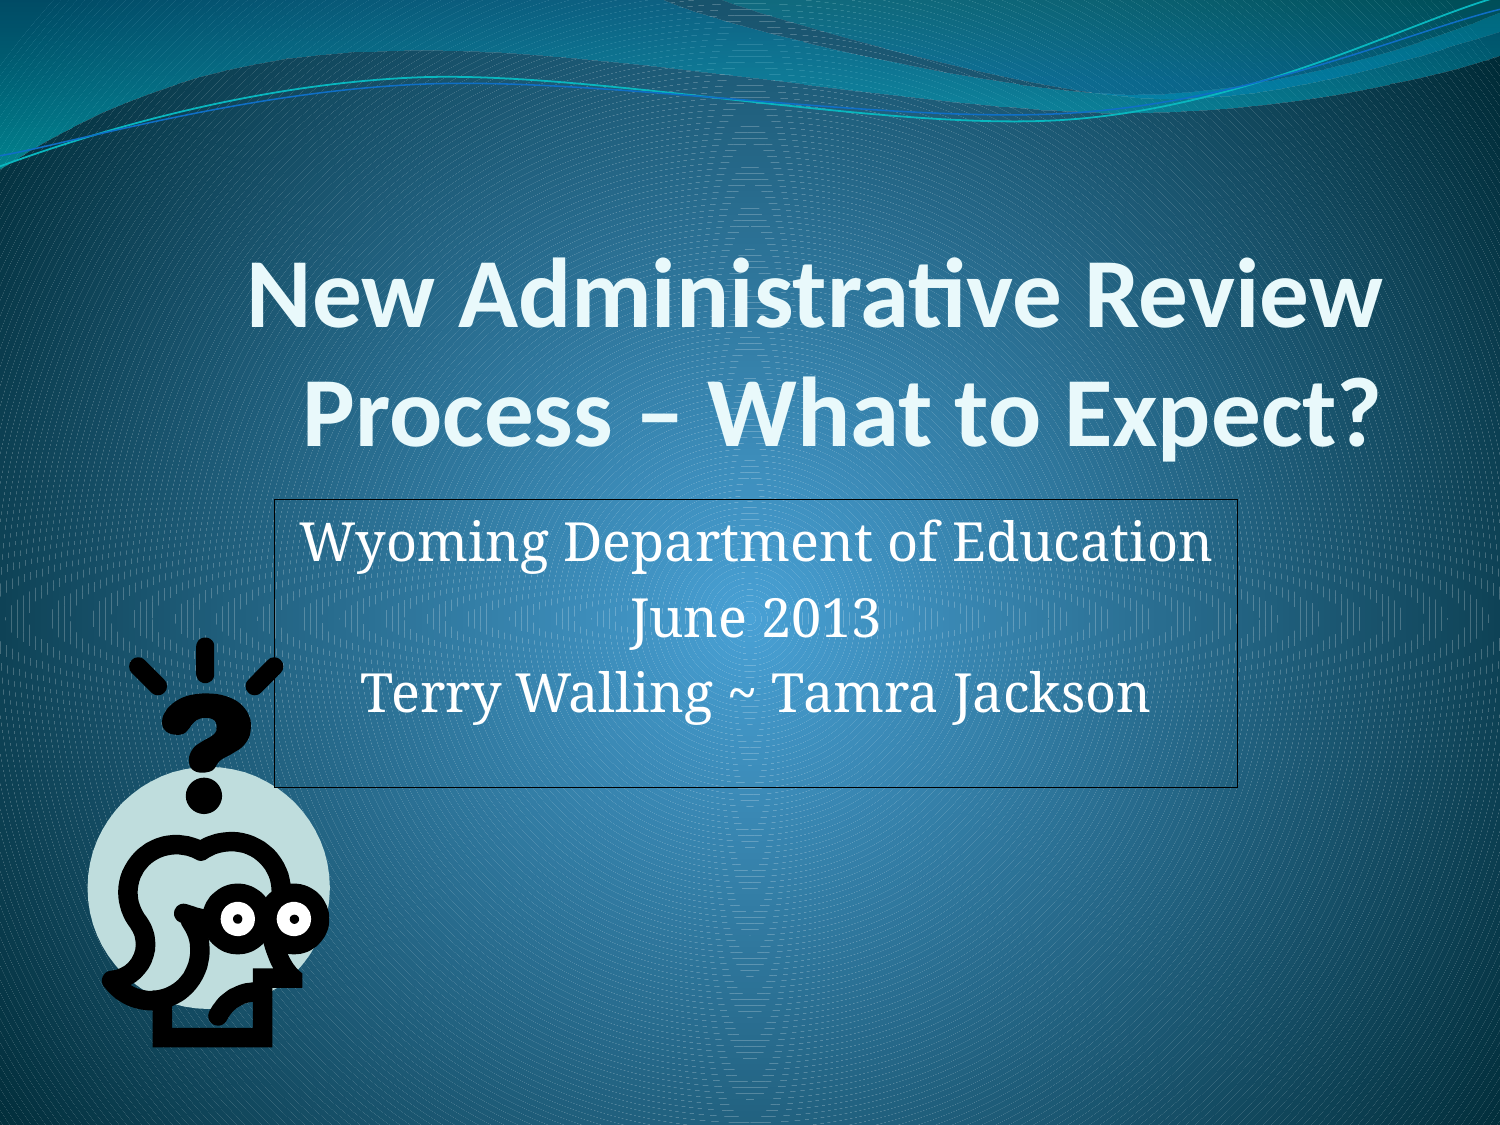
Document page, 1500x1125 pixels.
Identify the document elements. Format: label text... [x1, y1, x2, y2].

picture [87, 637, 331, 1048]
title New Administrative Review Process – What to Expect? [112, 224, 1388, 467]
text_box Wyoming Department of Education June 2013 Terry Walling ~ Tamra Jackson [274, 499, 1238, 788]
